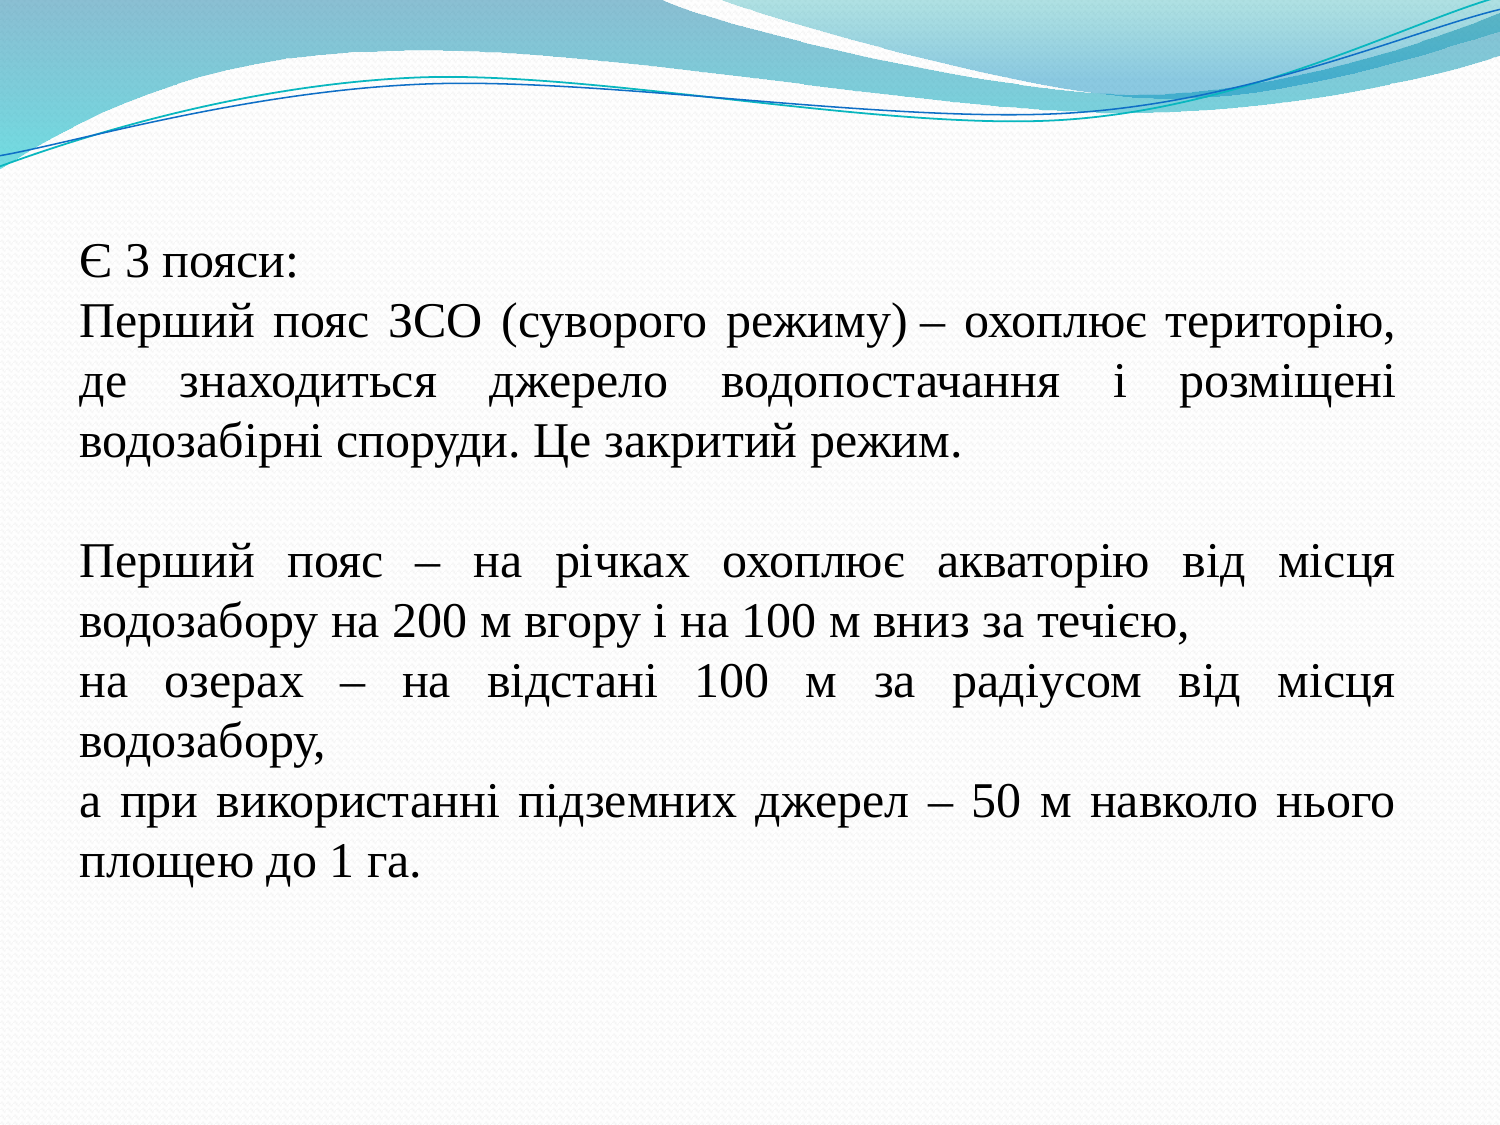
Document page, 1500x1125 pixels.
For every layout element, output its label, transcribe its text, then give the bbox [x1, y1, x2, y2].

text_box Є 3 пояси: Перший пояс ЗСО (суворого режиму) – охоплює територію, де знаходиться джерело водопостачання і розміщені водозабірні споруди. Це закритий режим. Перший пояс – на річках охоплює акваторію від місця водозабору на 200 м вгору і на 100 м вниз за течією, на озерах – на відстані 100 м за радіусом від місця водозабору, а при використанні підземних джерел – 50 м навколо нього площею до 1 га. [64, 219, 1412, 895]
